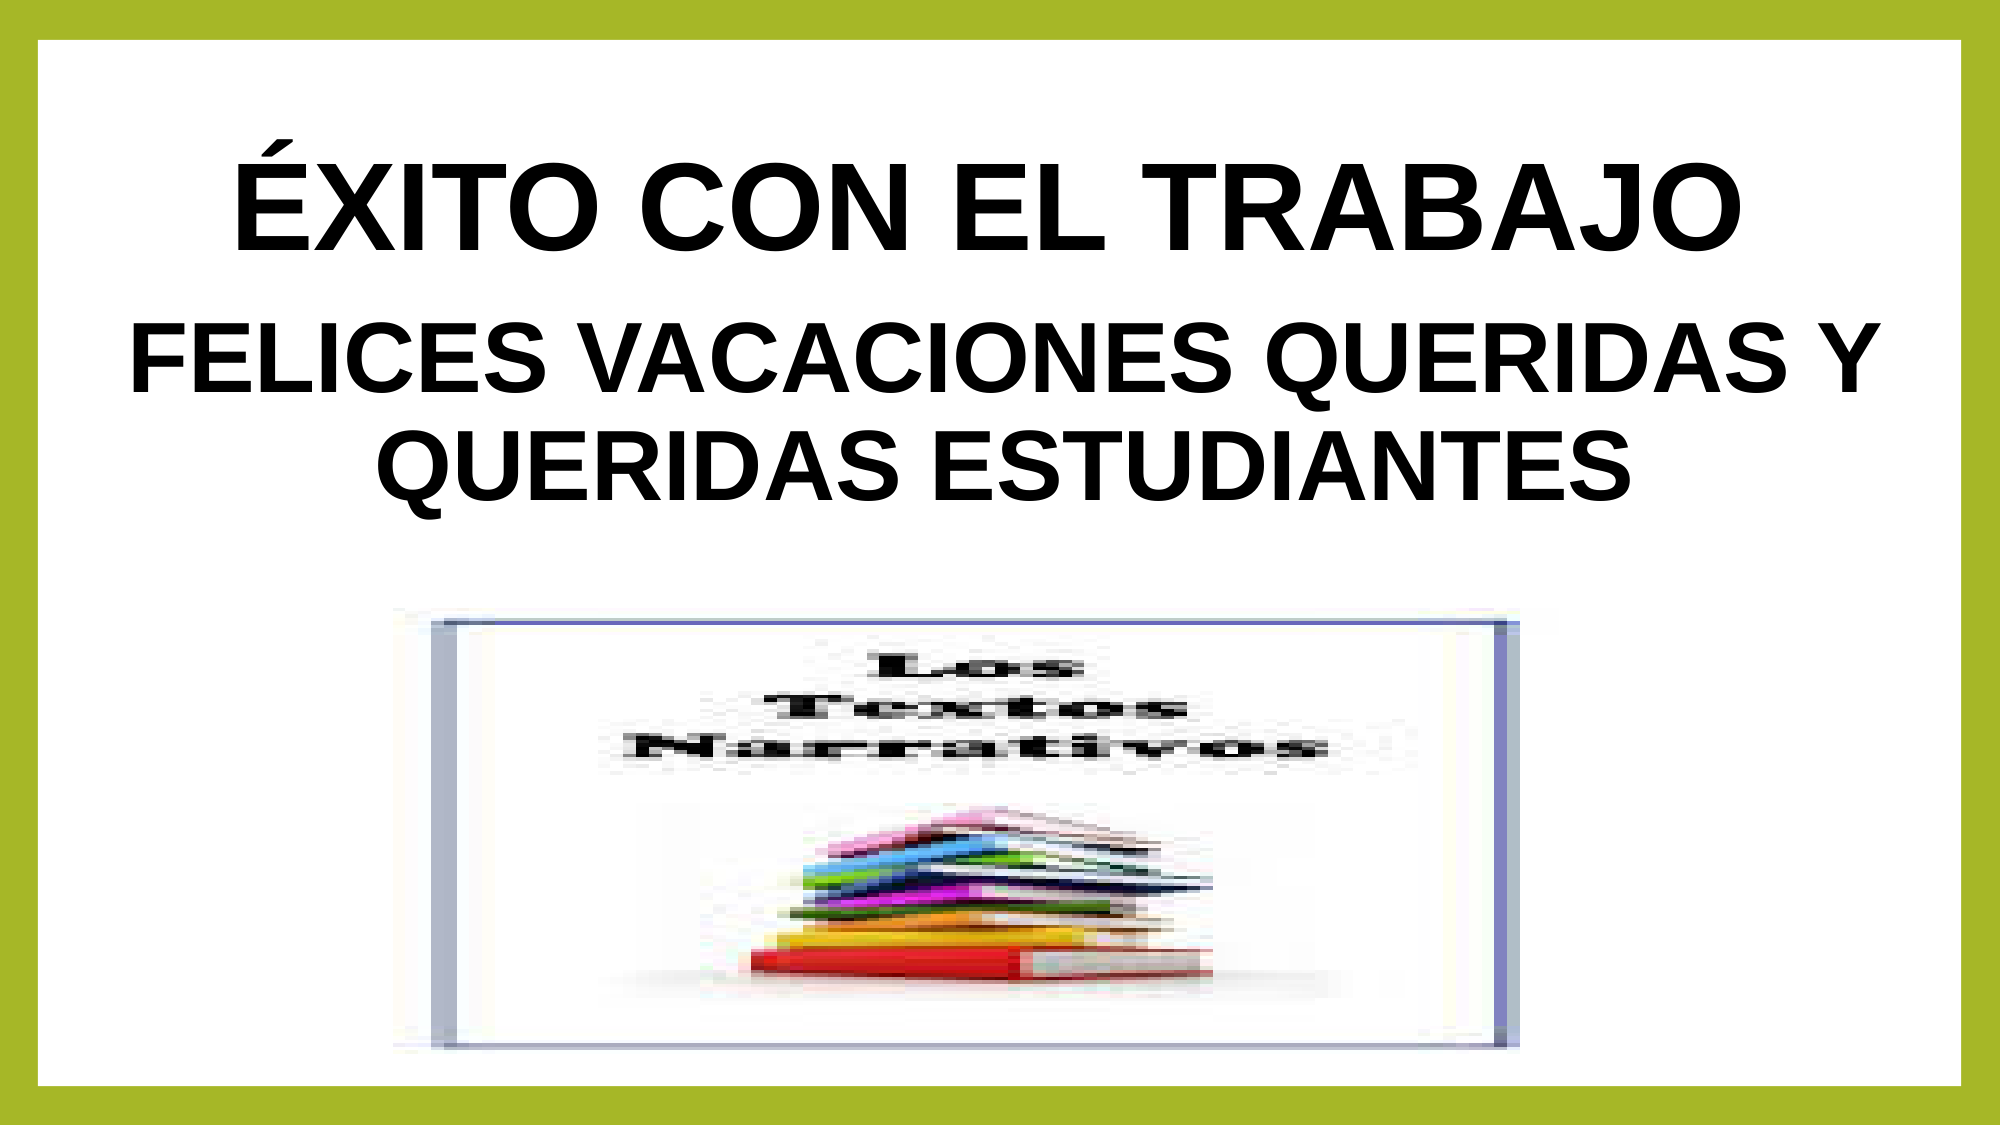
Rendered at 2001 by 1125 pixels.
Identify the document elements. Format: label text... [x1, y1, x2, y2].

picture [393, 608, 1559, 1062]
list ÉXITO CON EL TRABAJO FELICES VACACIONES QUERIDAS Y QUERIDAS ESTUDIANTES [64, 0, 1940, 1125]
